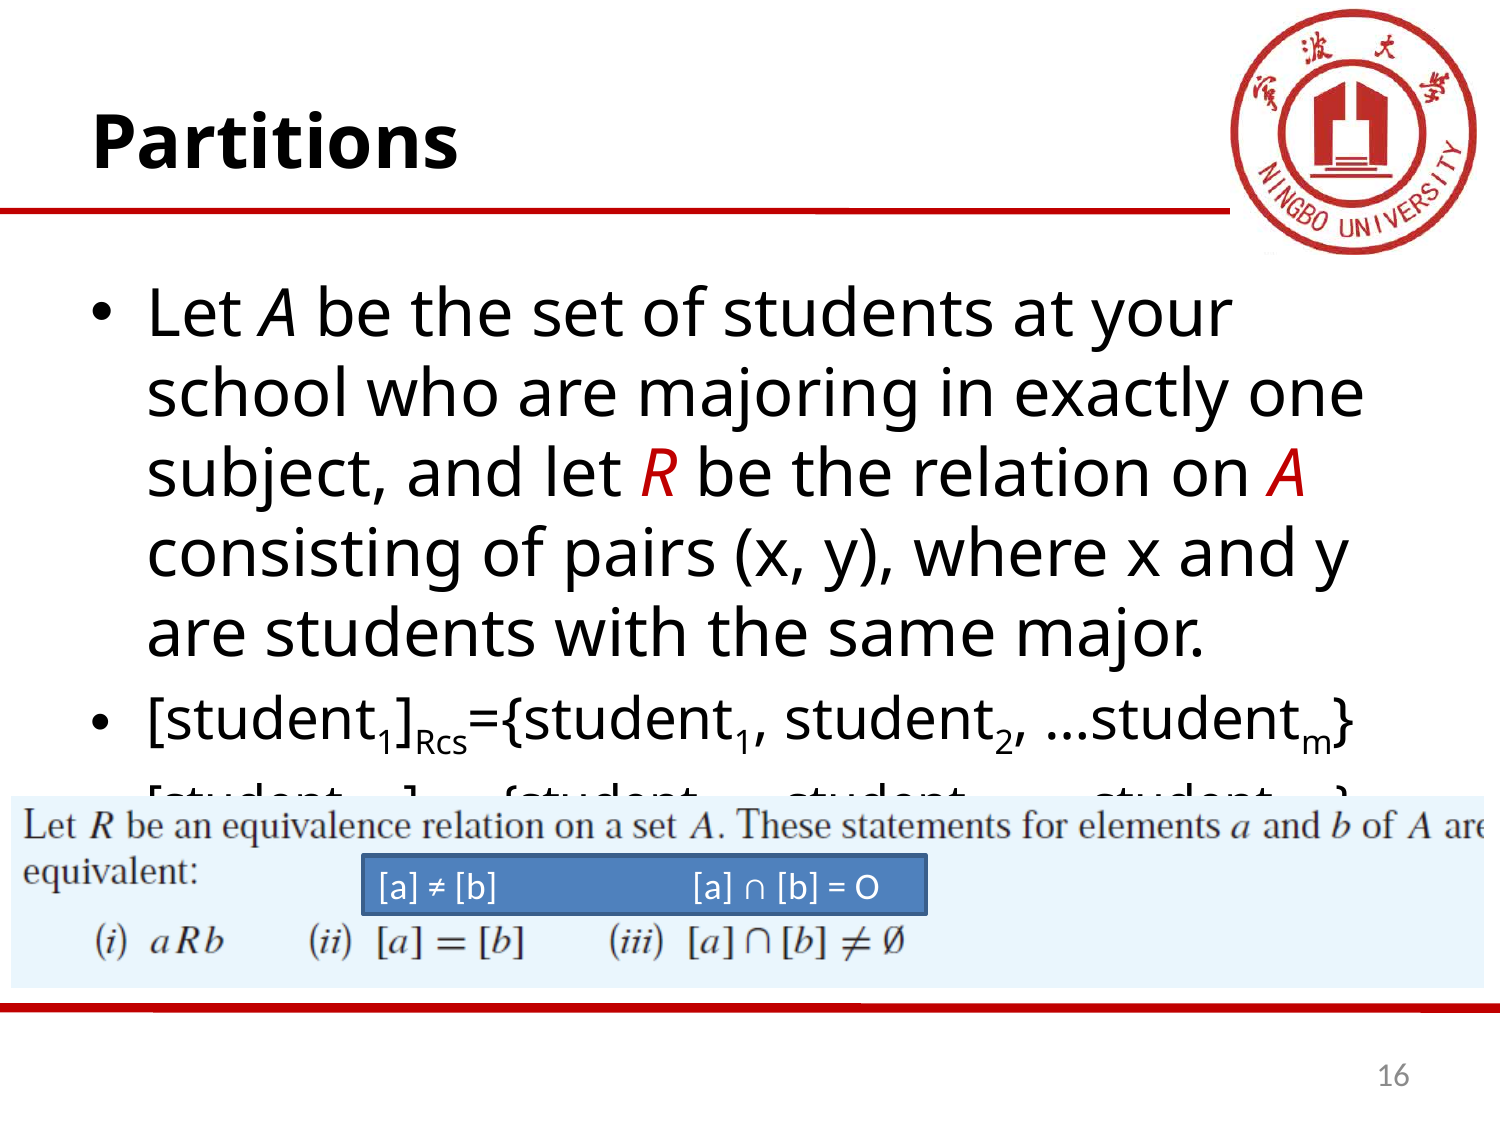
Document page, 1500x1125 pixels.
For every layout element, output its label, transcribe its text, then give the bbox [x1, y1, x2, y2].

picture [1230, 8, 1477, 255]
list Let A be the set of students at your school who are majoring in exactly one subject, and let R be the relation on A consisting of pairs (x, y), where x and y are students with the same major. [student1]Rcs={student1, student2, …studentm} [studentm+1]Ree={studentm+1, studentm+2, …studentn+m} [75, 997, 1454, 1005]
slide_number 16 [1074, 1042, 1425, 1103]
picture [11, 796, 1484, 988]
list Let A be the set of students at your school who are majoring in exactly one subject, and let R be the relation on A consisting of pairs (x, y), where x and y are students with the same major. [student1]Rcs={student1, student2, …studentm} [studentm+1]Ree={studentm+1, studentm+2, …studentn+m} [75, 262, 1454, 795]
title Partitions [75, 45, 1425, 233]
